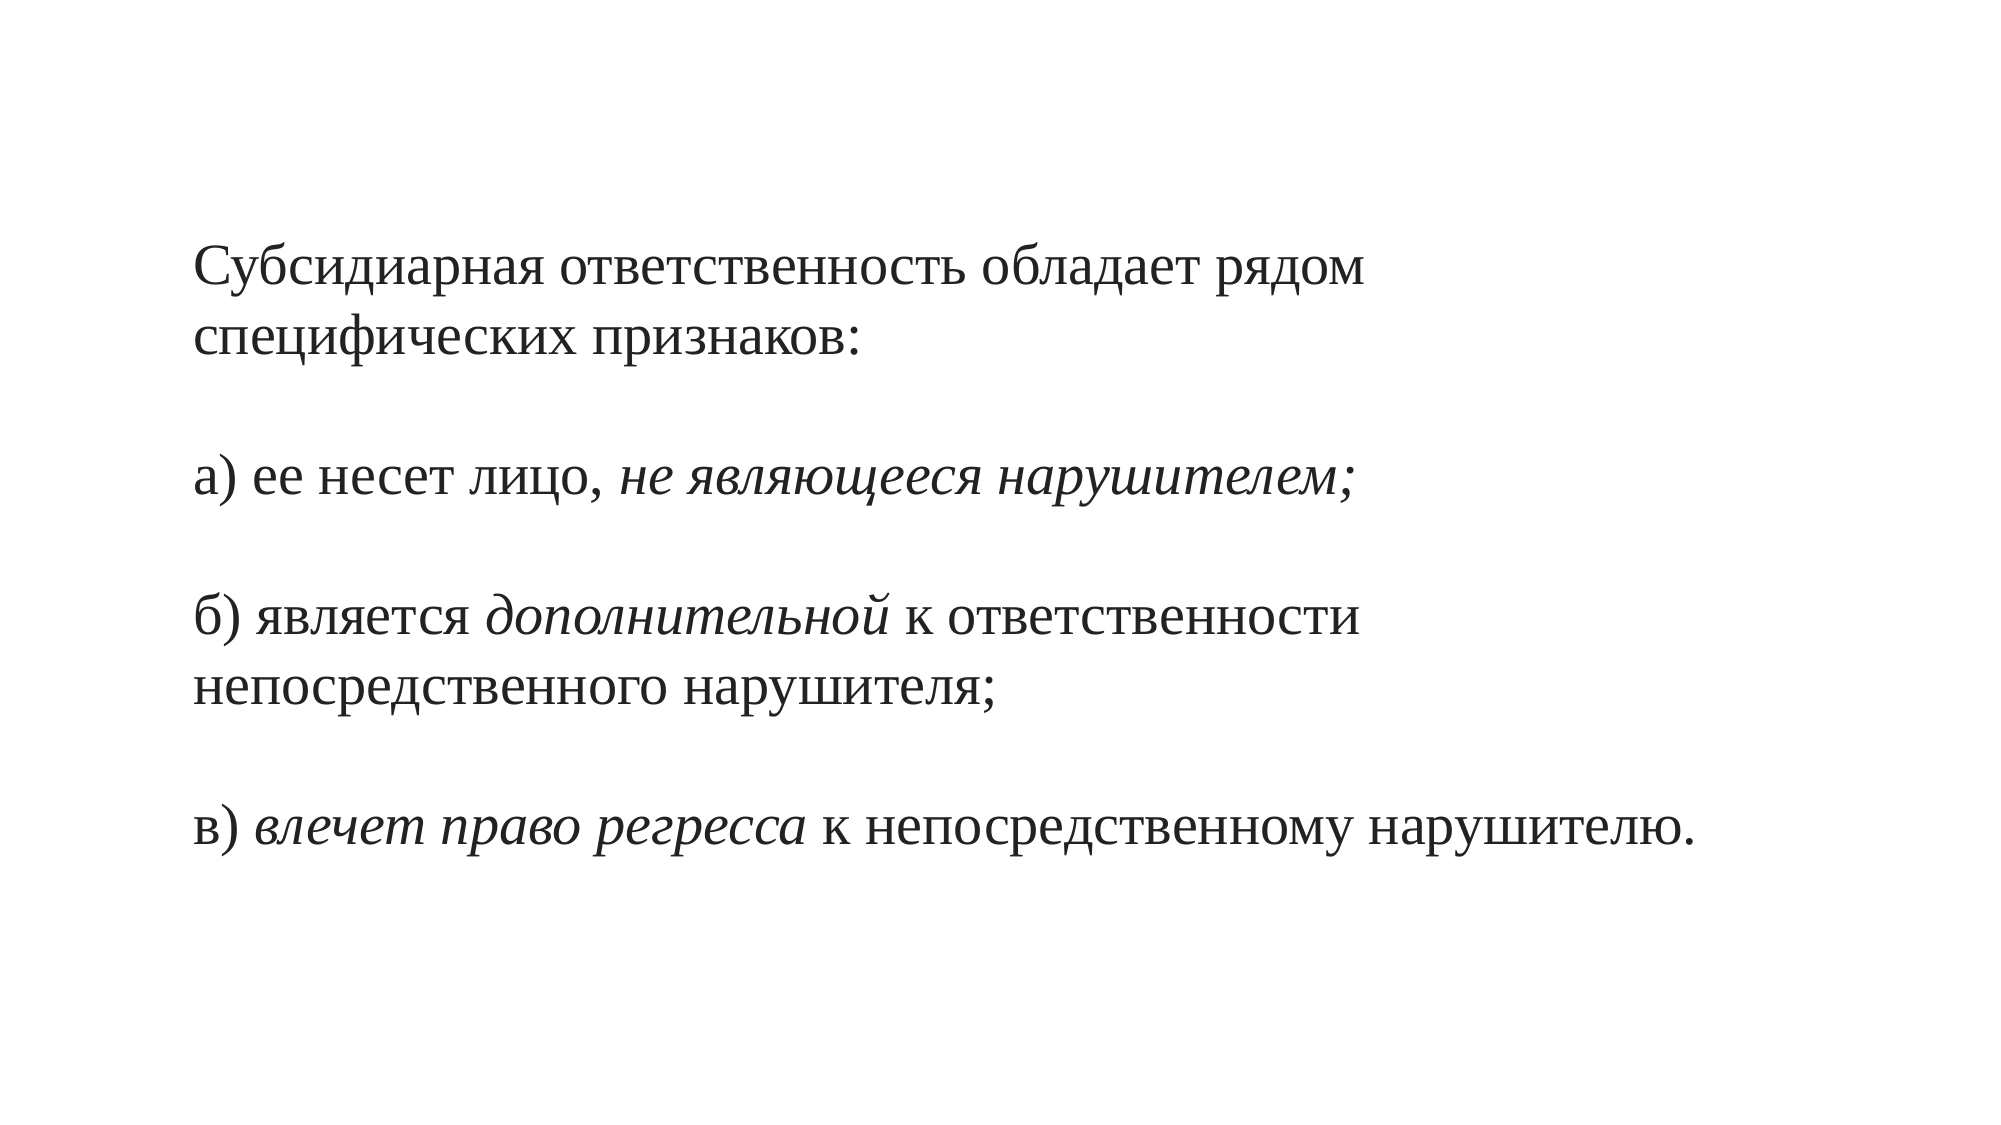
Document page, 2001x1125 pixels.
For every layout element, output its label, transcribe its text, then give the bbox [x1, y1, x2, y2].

text_box Субсидиарная ответственность обладает рядом специфических признаков: а) ее несет лицо, не являющееся нарушителем; б) является дополнительной к ответственности непосредственного нарушителя; в) влечет право регресса к непосредственному нарушителю. [178, 218, 1774, 999]
